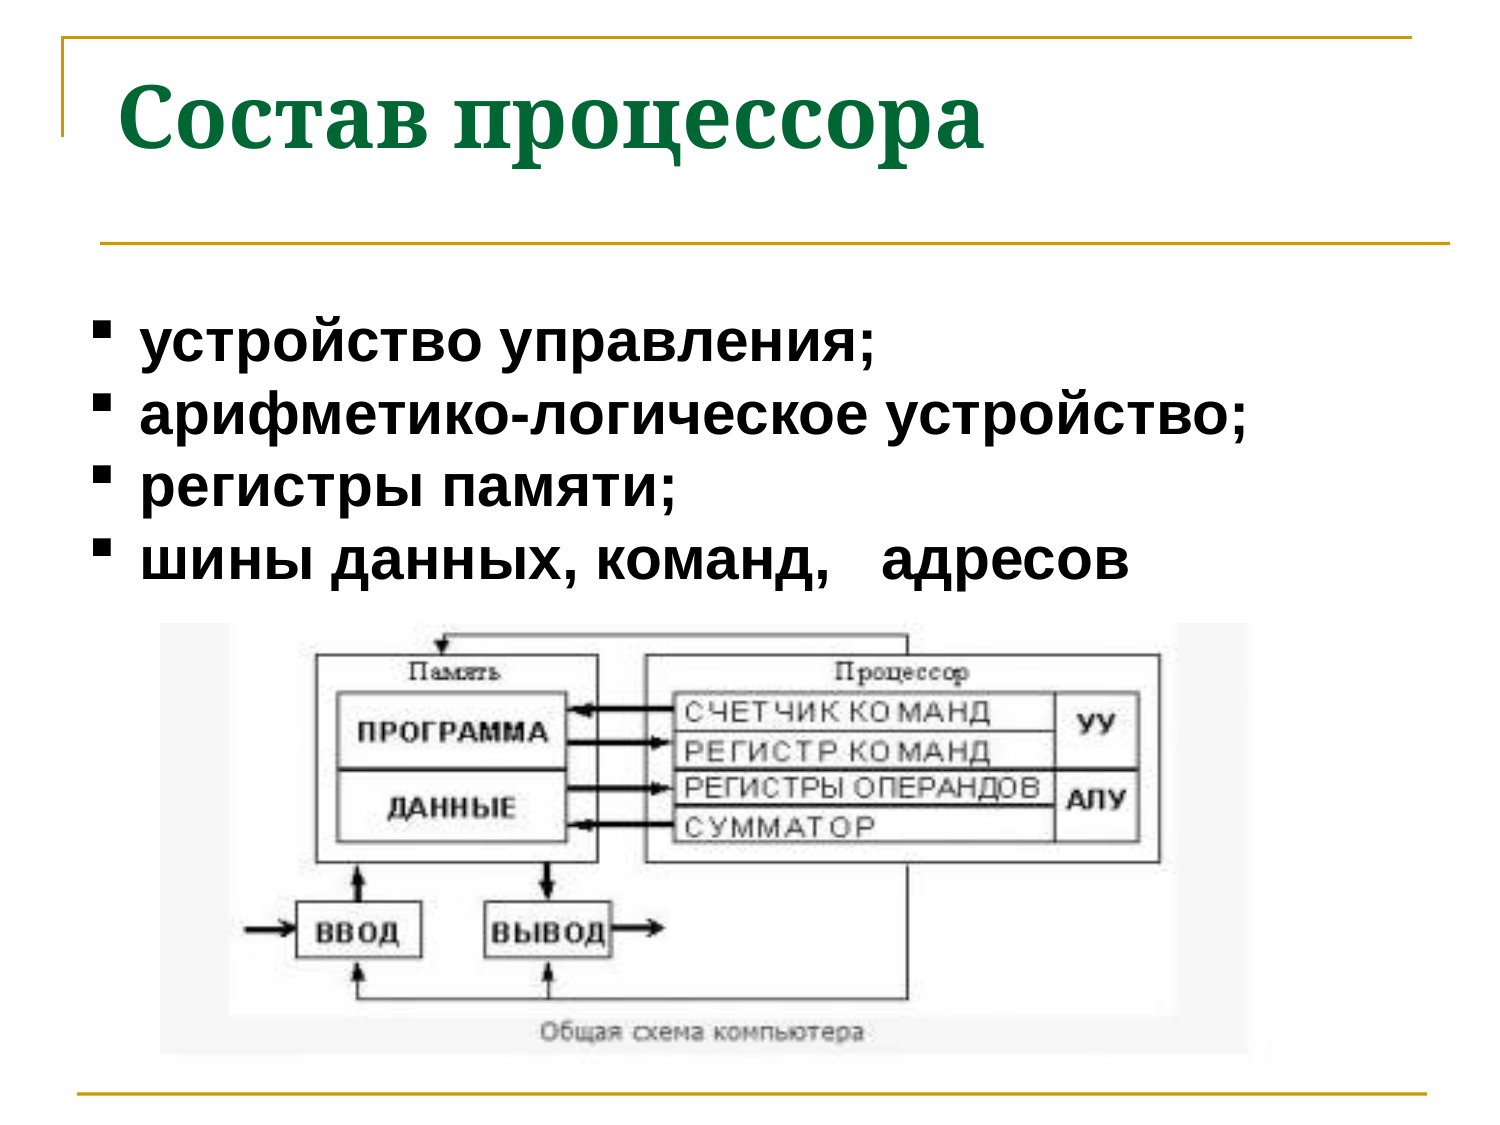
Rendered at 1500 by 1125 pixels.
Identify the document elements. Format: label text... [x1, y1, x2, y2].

picture [160, 623, 1319, 1078]
text_box Состав процессора [53, 37, 1358, 246]
text_box устройство управления; арифметико-логическое устройство; регистры памяти; шины данных, команд, адресов [75, 294, 1500, 598]
